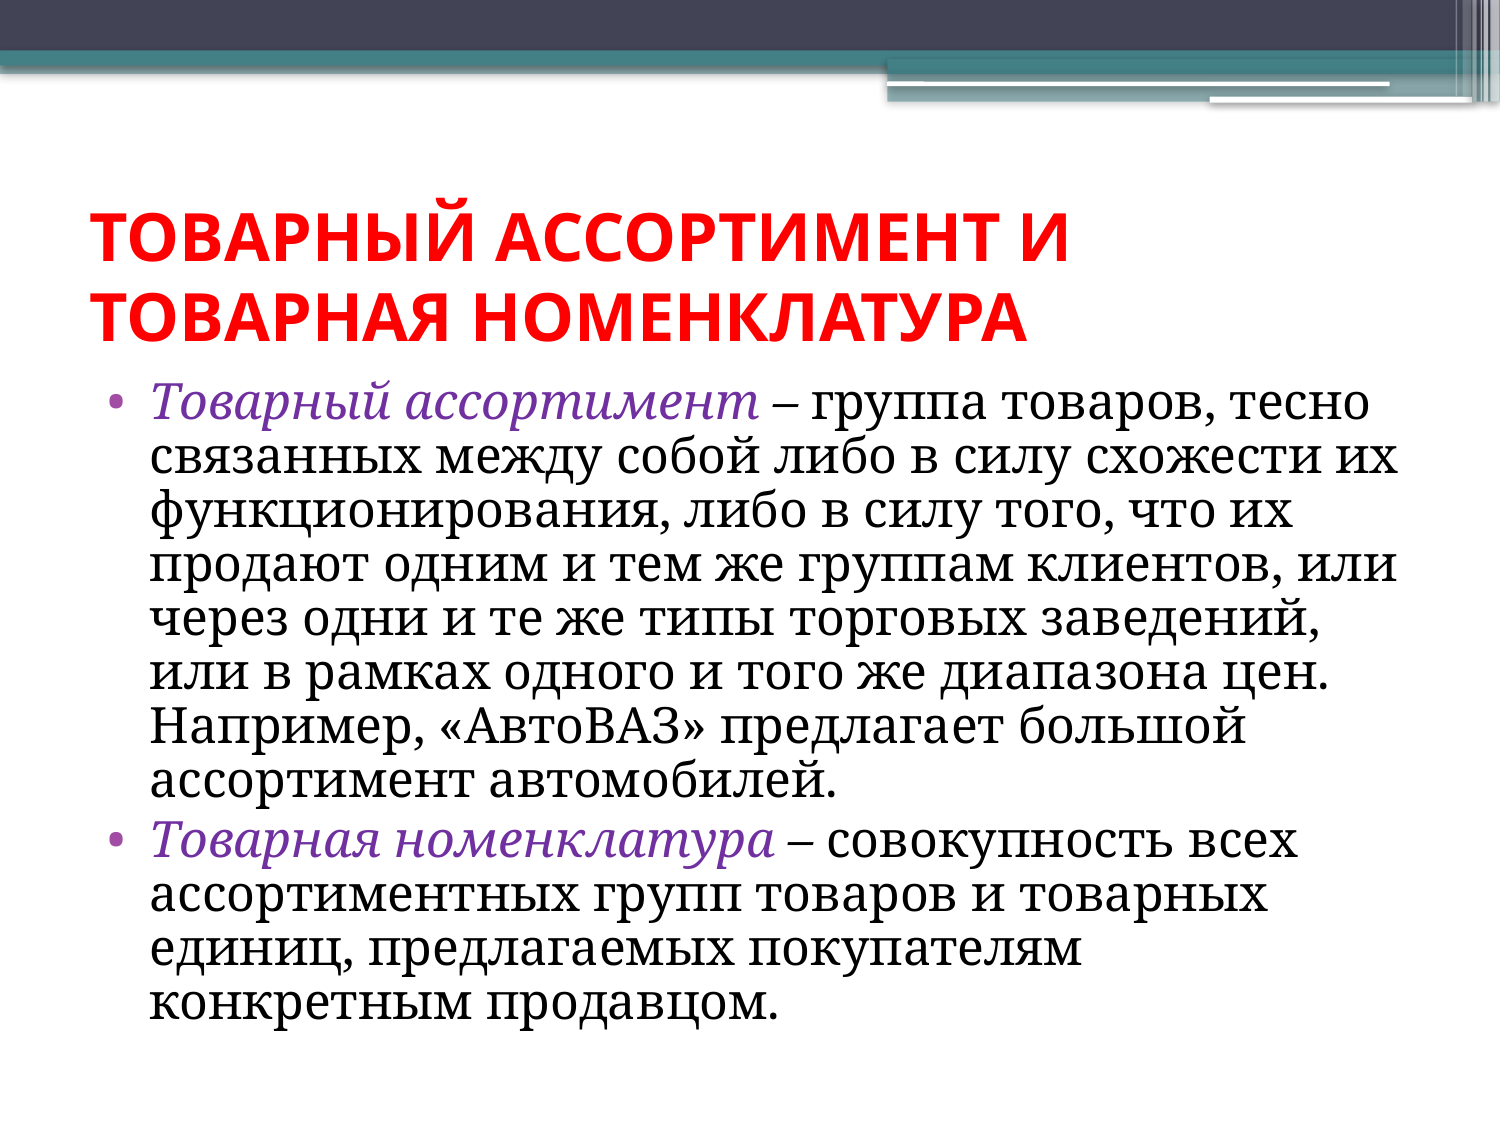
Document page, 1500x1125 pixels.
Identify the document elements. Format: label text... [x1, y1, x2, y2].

list Товарный ассортимент – группа товаров, тесно связанных между собой либо в силу схожести их функционирования, либо в силу того, что их продают одним и тем же группам клиентов, или через одни и те же типы торговых заведений, или в рамках одного и того же диапазона цен. Например, «АвтоВАЗ» предлагает большой ассортимент автомобилей. Товарная номенклатура – совокупность всех ассортиментных групп товаров и товарных единиц, предлагаемых покупателям конкретным продавцом. [75, 368, 1425, 1079]
title ТОВАРНЫЙ АССОРТИМЕНТ И ТОВАРНАЯ НОМЕНКЛАТУРА [75, 187, 1425, 363]
